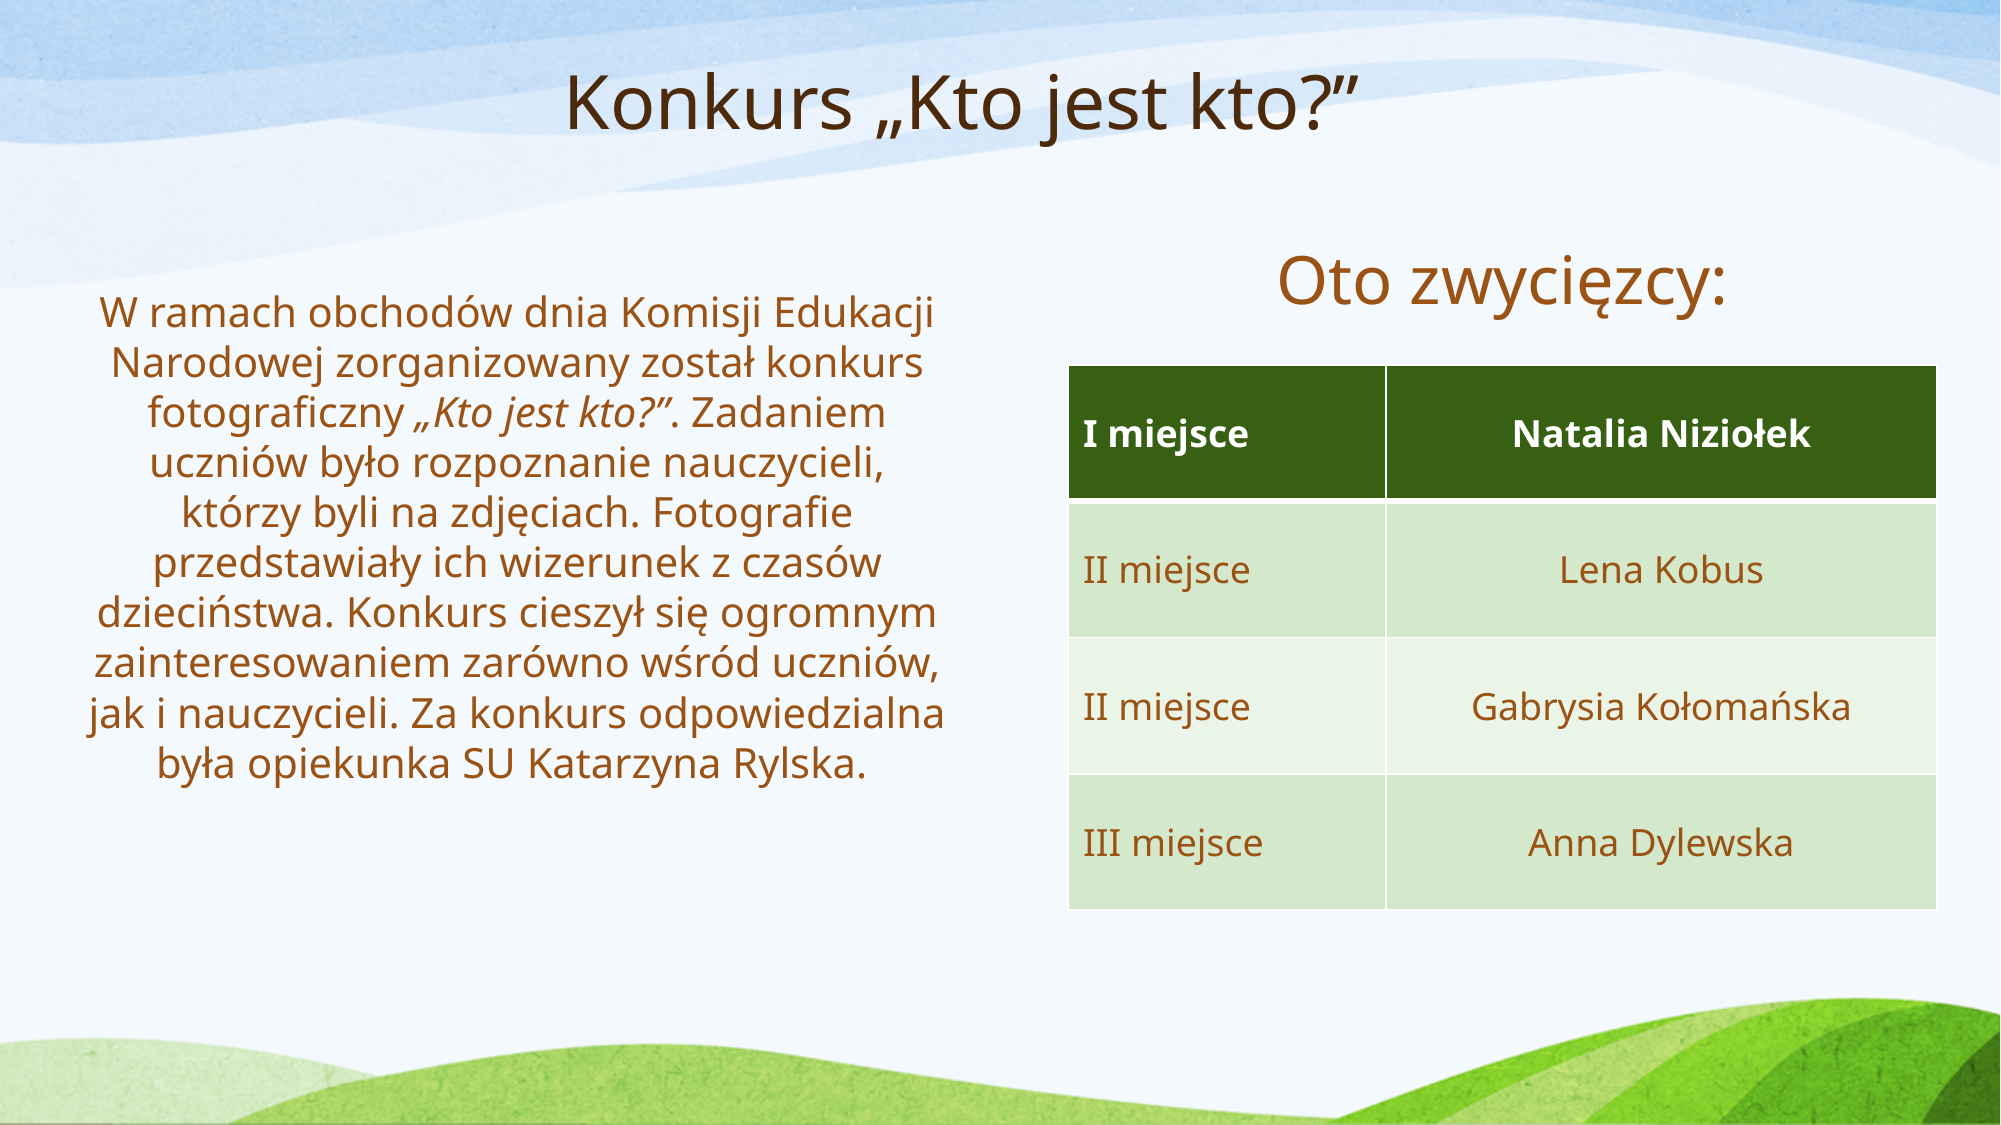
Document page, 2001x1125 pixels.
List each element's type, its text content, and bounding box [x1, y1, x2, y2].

table_cell III miejsce [1069, 775, 1385, 909]
table_cell Anna Dylewska [1387, 775, 1936, 909]
picture [0, 0, 2001, 1125]
table_header I miejsce [1069, 366, 1385, 498]
table_cell Lena Kobus [1387, 504, 1936, 637]
text_box Oto zwycięzcy: [1148, 230, 1857, 325]
table_cell II miejsce [1069, 504, 1385, 637]
table_cell Gabrysia Kołomańska [1387, 638, 1936, 773]
list W ramach obchodów dnia Komisji Edukacji Narodowej zorganizowany został konkurs fotograficzny „Kto jest kto?”. Zadaniem uczniów było rozpoznanie nauczycieli, którzy byli na zdjęciach. Fotografie przedstawiały ich wizerunek z czasów dzieciństwa. Konkurs cieszył się ogromnym zainteresowaniem zarówno wśród uczniów, jak i nauczycieli. Za konkurs odpowiedzialna była opiekunka SU Katarzyna Rylska. [72, 278, 963, 912]
table_header Natalia Niziołek [1387, 366, 1936, 498]
table_cell II miejsce [1069, 638, 1385, 773]
title Konkurs „Kto jest kto?” [137, 0, 1788, 154]
